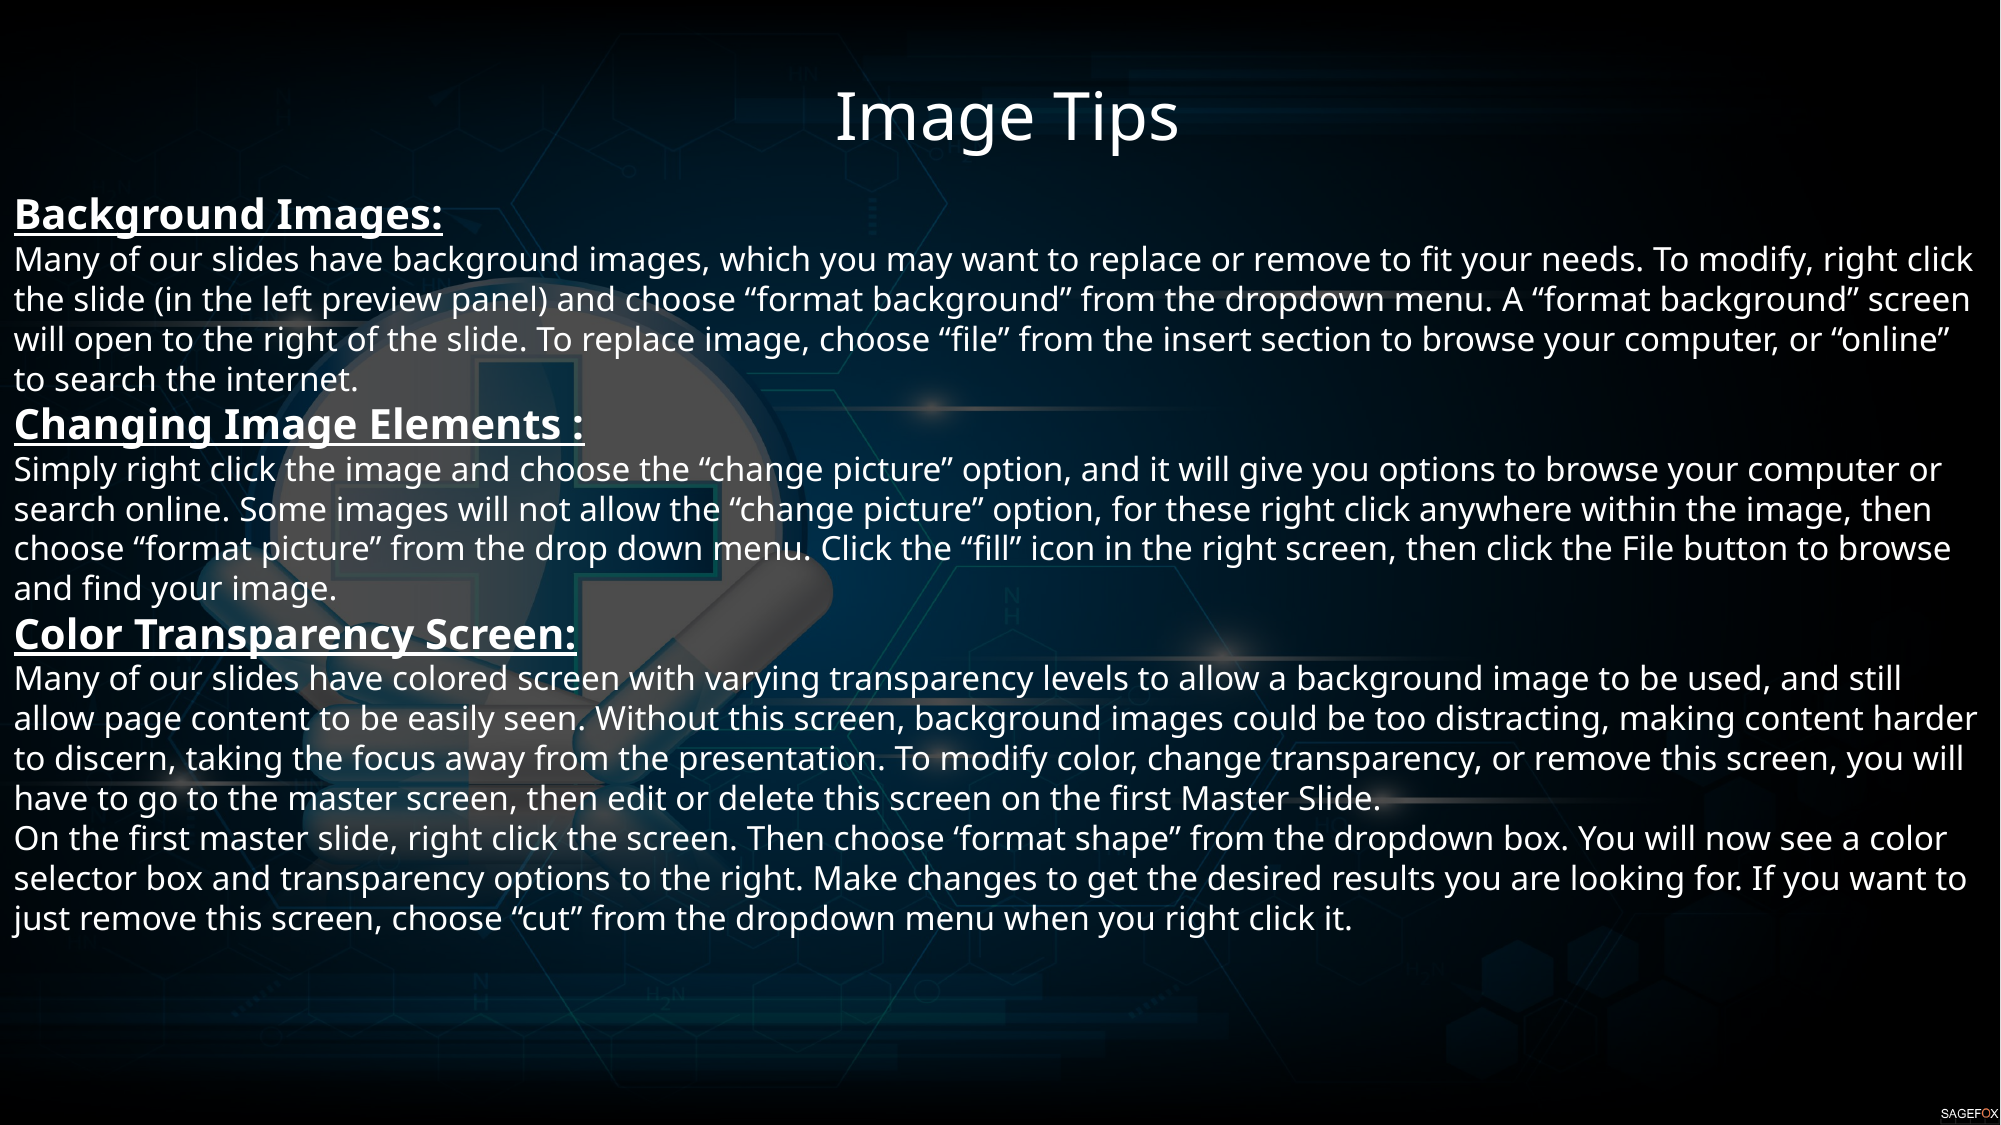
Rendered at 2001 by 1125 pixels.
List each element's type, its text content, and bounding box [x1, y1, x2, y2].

text_box Background Images: Many of our slides have background images, which you may want to replace or remove to fit your needs. To modify, right click the slide (in the left preview panel) and choose “format background” from the dropdown menu. A “format background” screen will open to the right of the slide. To replace image, choose “file” from the insert section to browse your computer, or “online” to search the internet. Changing Image Elements : Simply right click the image and choose the “change picture” option, and it will give you options to browse your computer or search online. Some images will not allow the “change picture” option, for these right click anywhere within the image, then choose “format picture” from the drop down menu. Click the “fill” icon in the right screen, then click the File button to browse and find your image. Color Transparency Screen: Many of our slides have colored screen with varying transparency levels to allow a background image to be used, and still allow page content to be easily seen. Without this screen, background images could be too distracting, making content harder to discern, taking the focus away from the presentation. To modify color, change transparency, or remove this screen, you will have to go to the master screen, then edit or delete this screen on the first Master Slide. On the first master slide, right click the screen. Then choose ‘format shape” from the dropdown box. You will now see a color selector box and transparency options to the right. Make changes to get the desired results you are looking for. If you want to just remove this screen, choose “cut” from the dropdown menu when you right click it. [0, 0, 2000, 1125]
title Image Tips [597, 59, 1420, 177]
